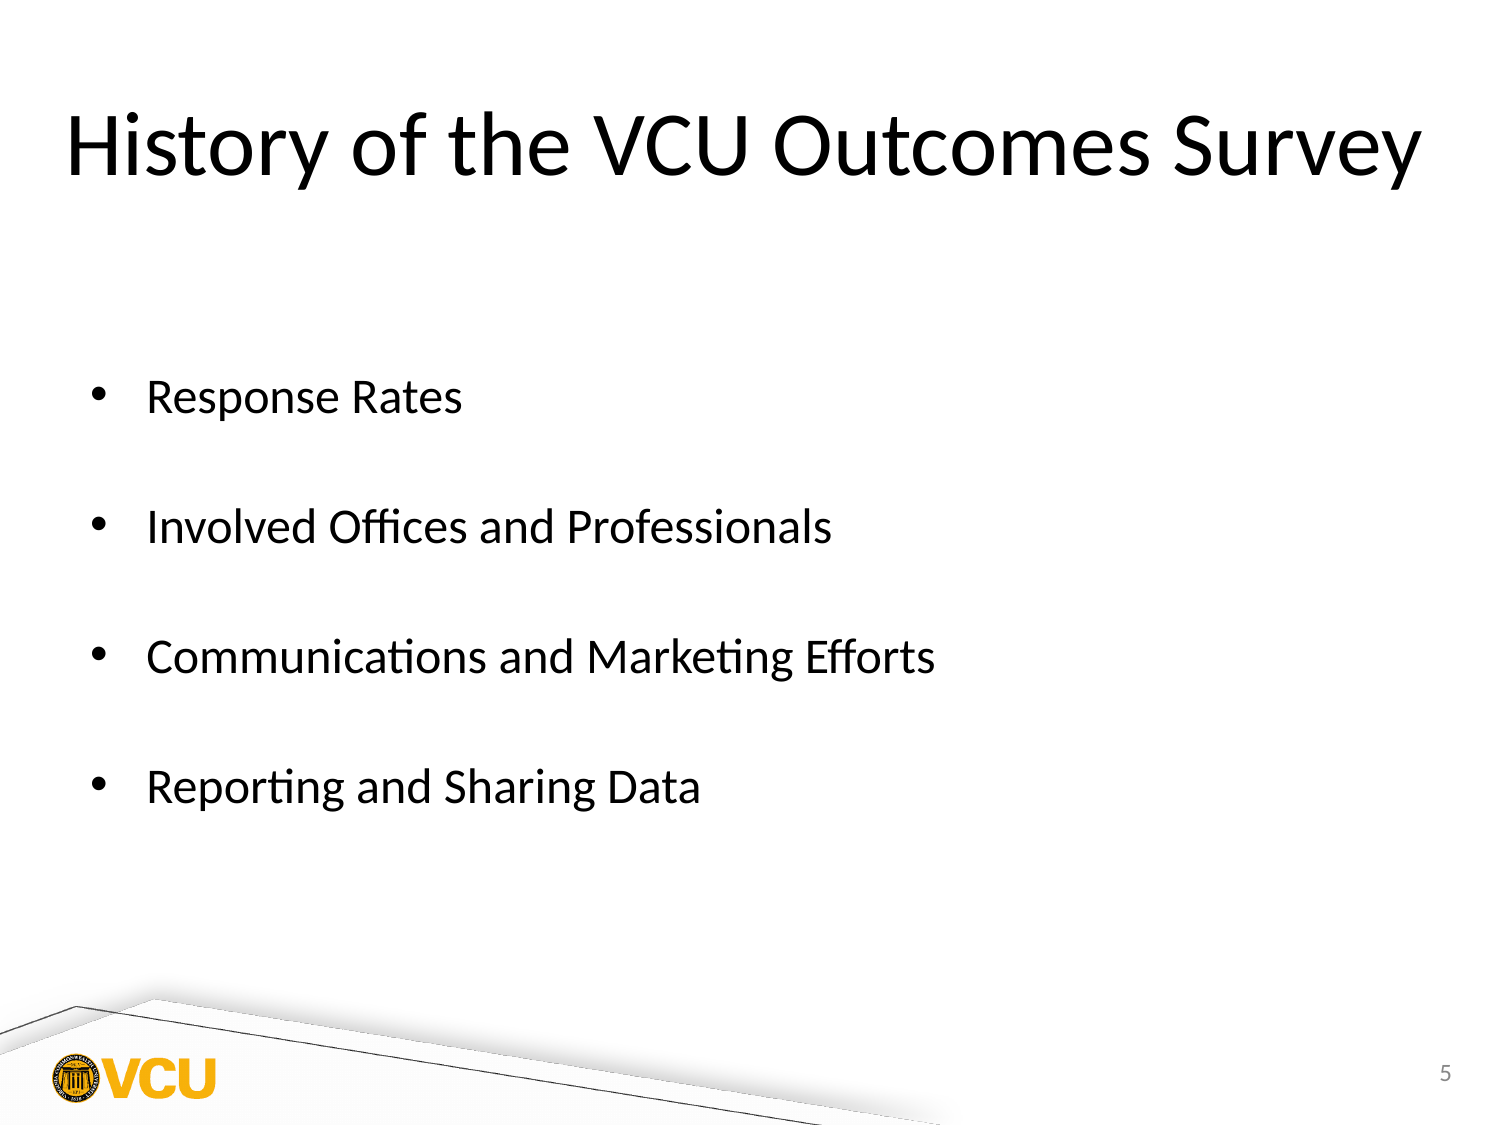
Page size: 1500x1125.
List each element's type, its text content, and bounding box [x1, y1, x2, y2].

list Response Rates Involved Offices and Professionals Communications and Marketing Efforts Reporting and Sharing Data [75, 295, 1425, 1005]
picture [0, 994, 969, 1125]
title History of the VCU Outcomes Survey [0, 45, 1490, 233]
